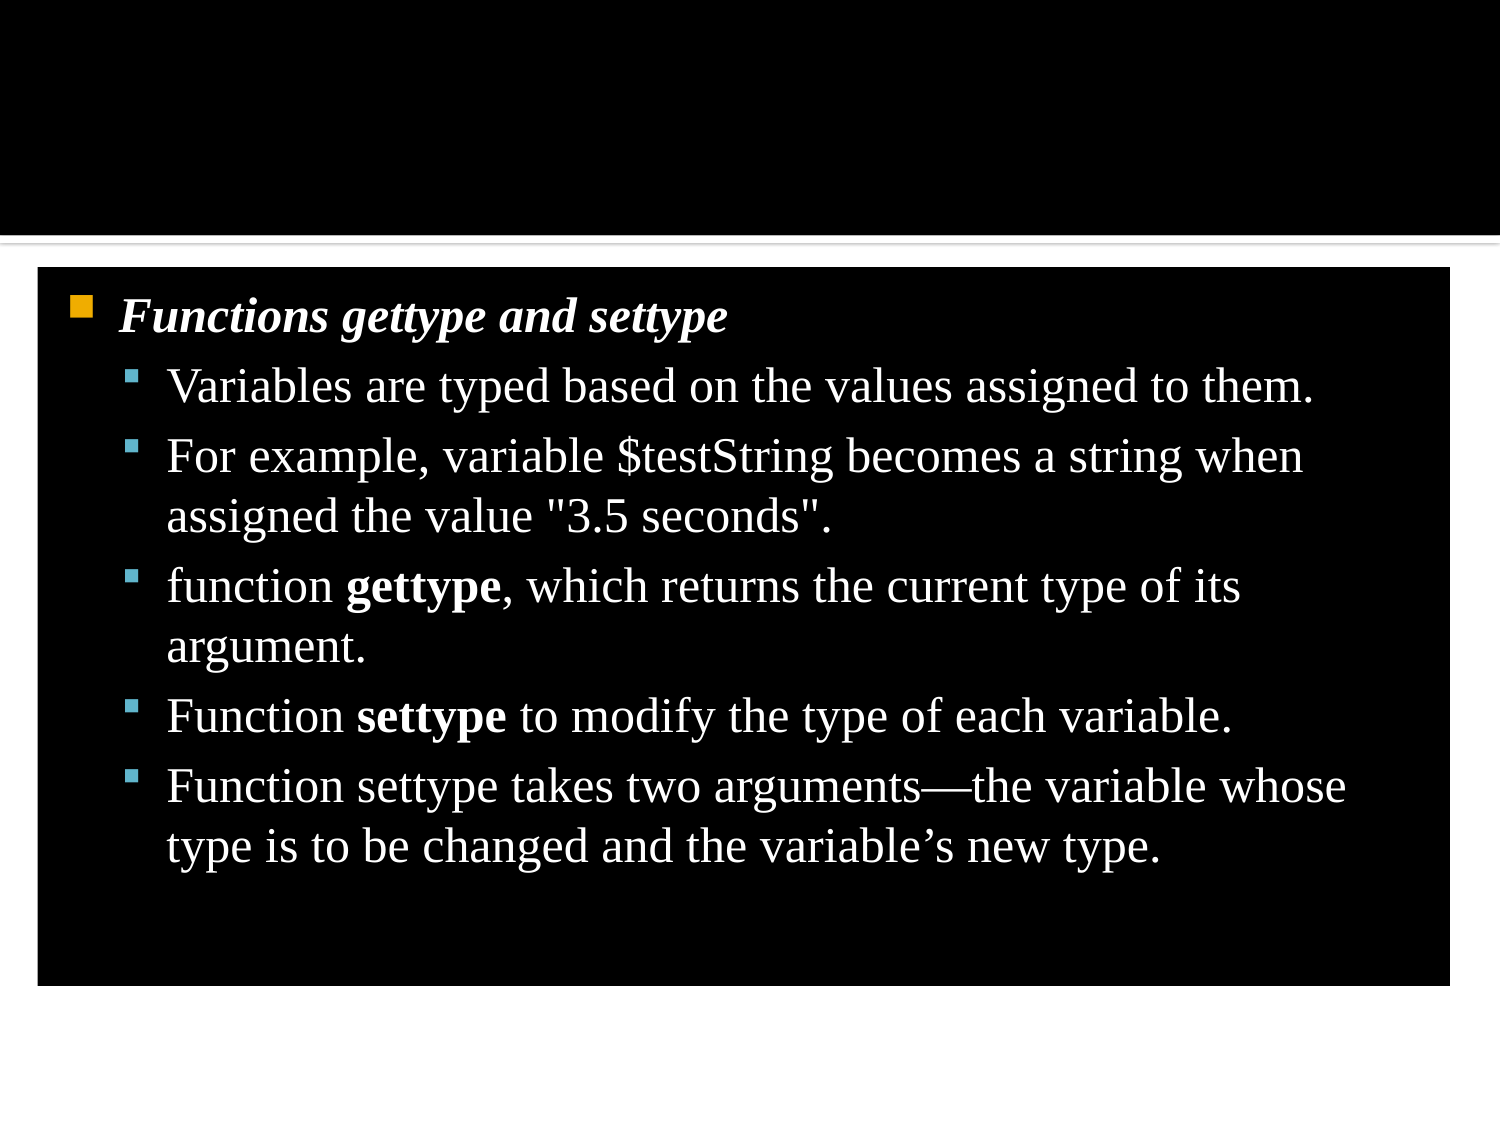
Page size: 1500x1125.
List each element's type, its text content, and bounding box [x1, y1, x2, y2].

list Functions gettype and settype Variables are typed based on the values assigned to them. For example, variable $testString becomes a string when assigned the value "3.5 seconds". function gettype, which returns the current type of its argument. Function settype to modify the type of each variable. Function settype takes two arguments—the variable whose type is to be changed and the variable’s new type. [37, 267, 1450, 986]
